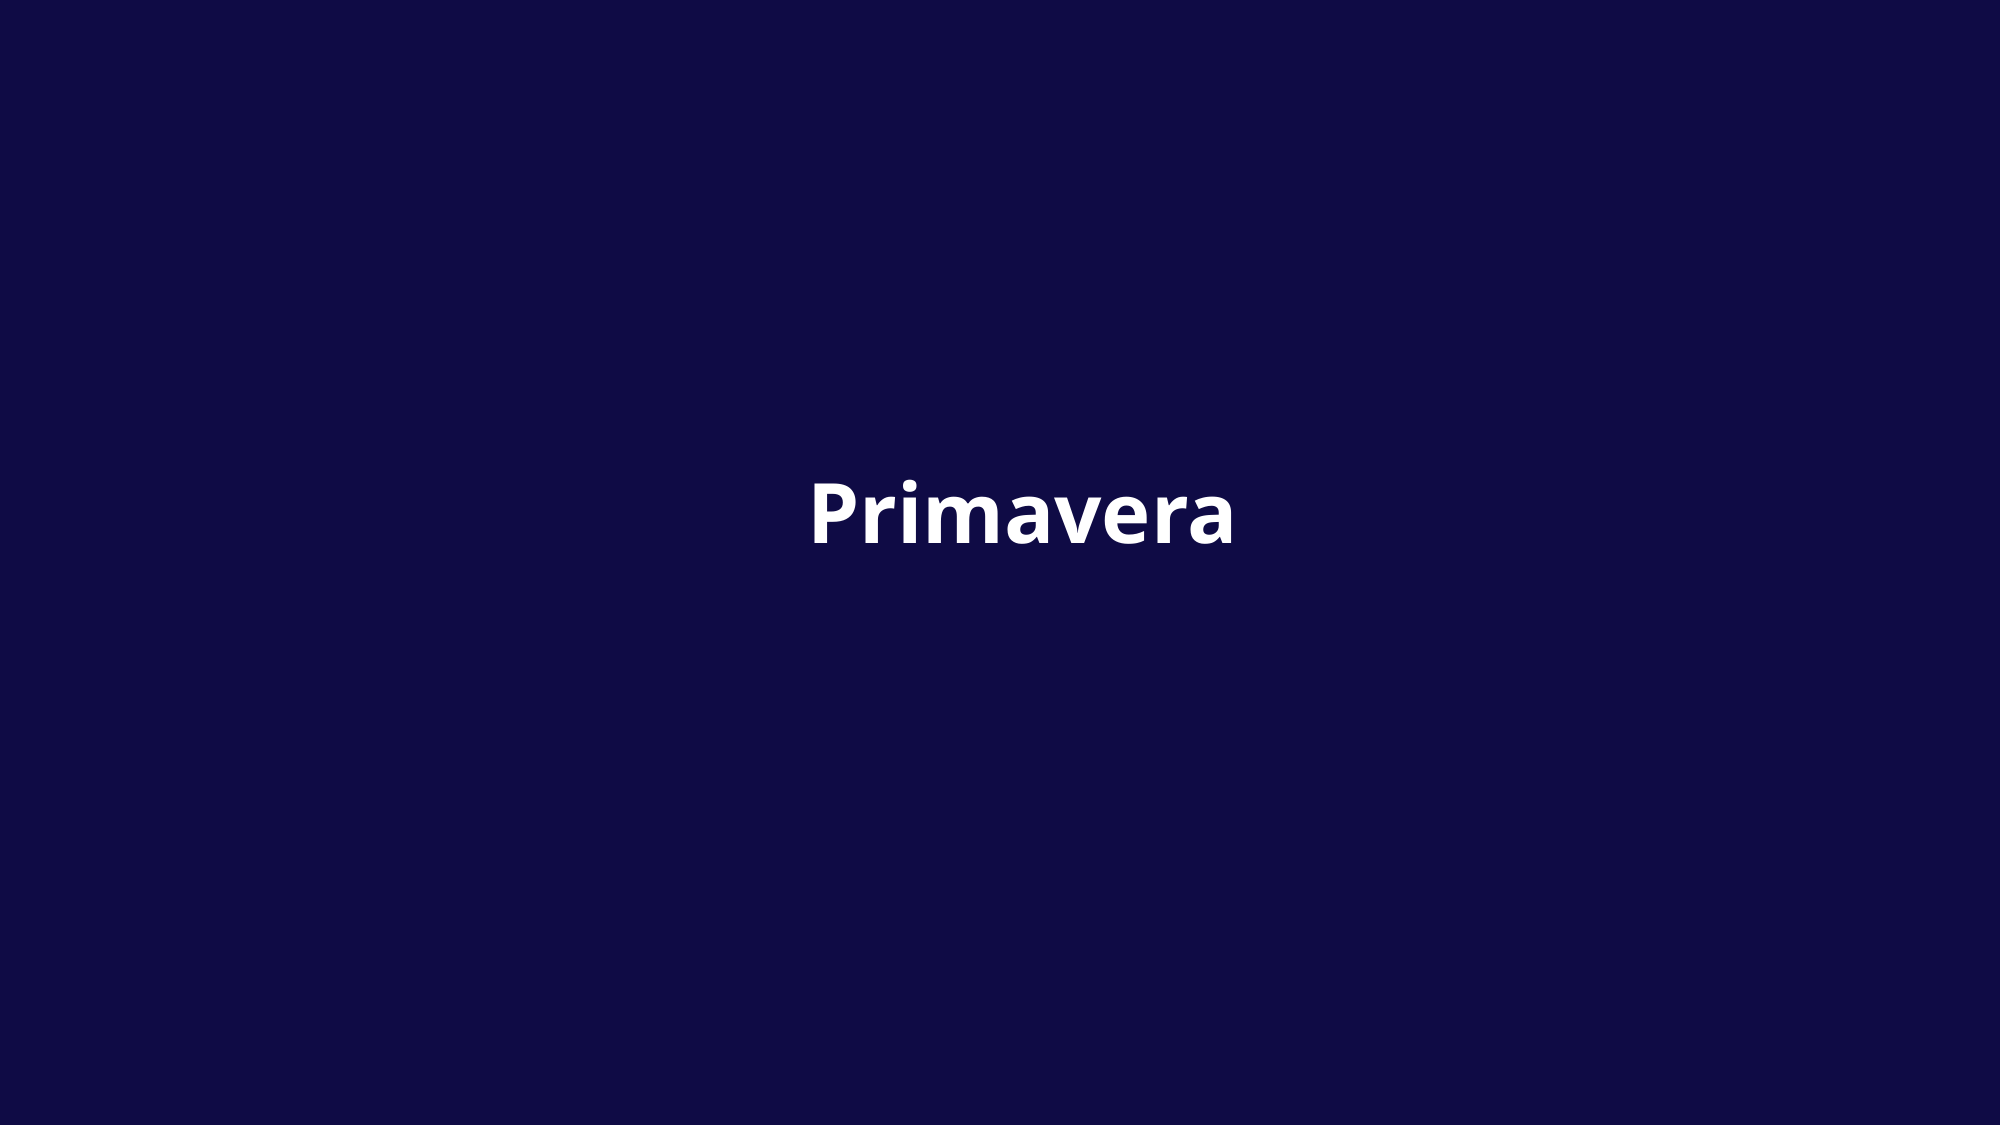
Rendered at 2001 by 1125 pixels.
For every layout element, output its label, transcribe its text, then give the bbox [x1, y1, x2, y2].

title Primavera [325, 416, 1721, 605]
